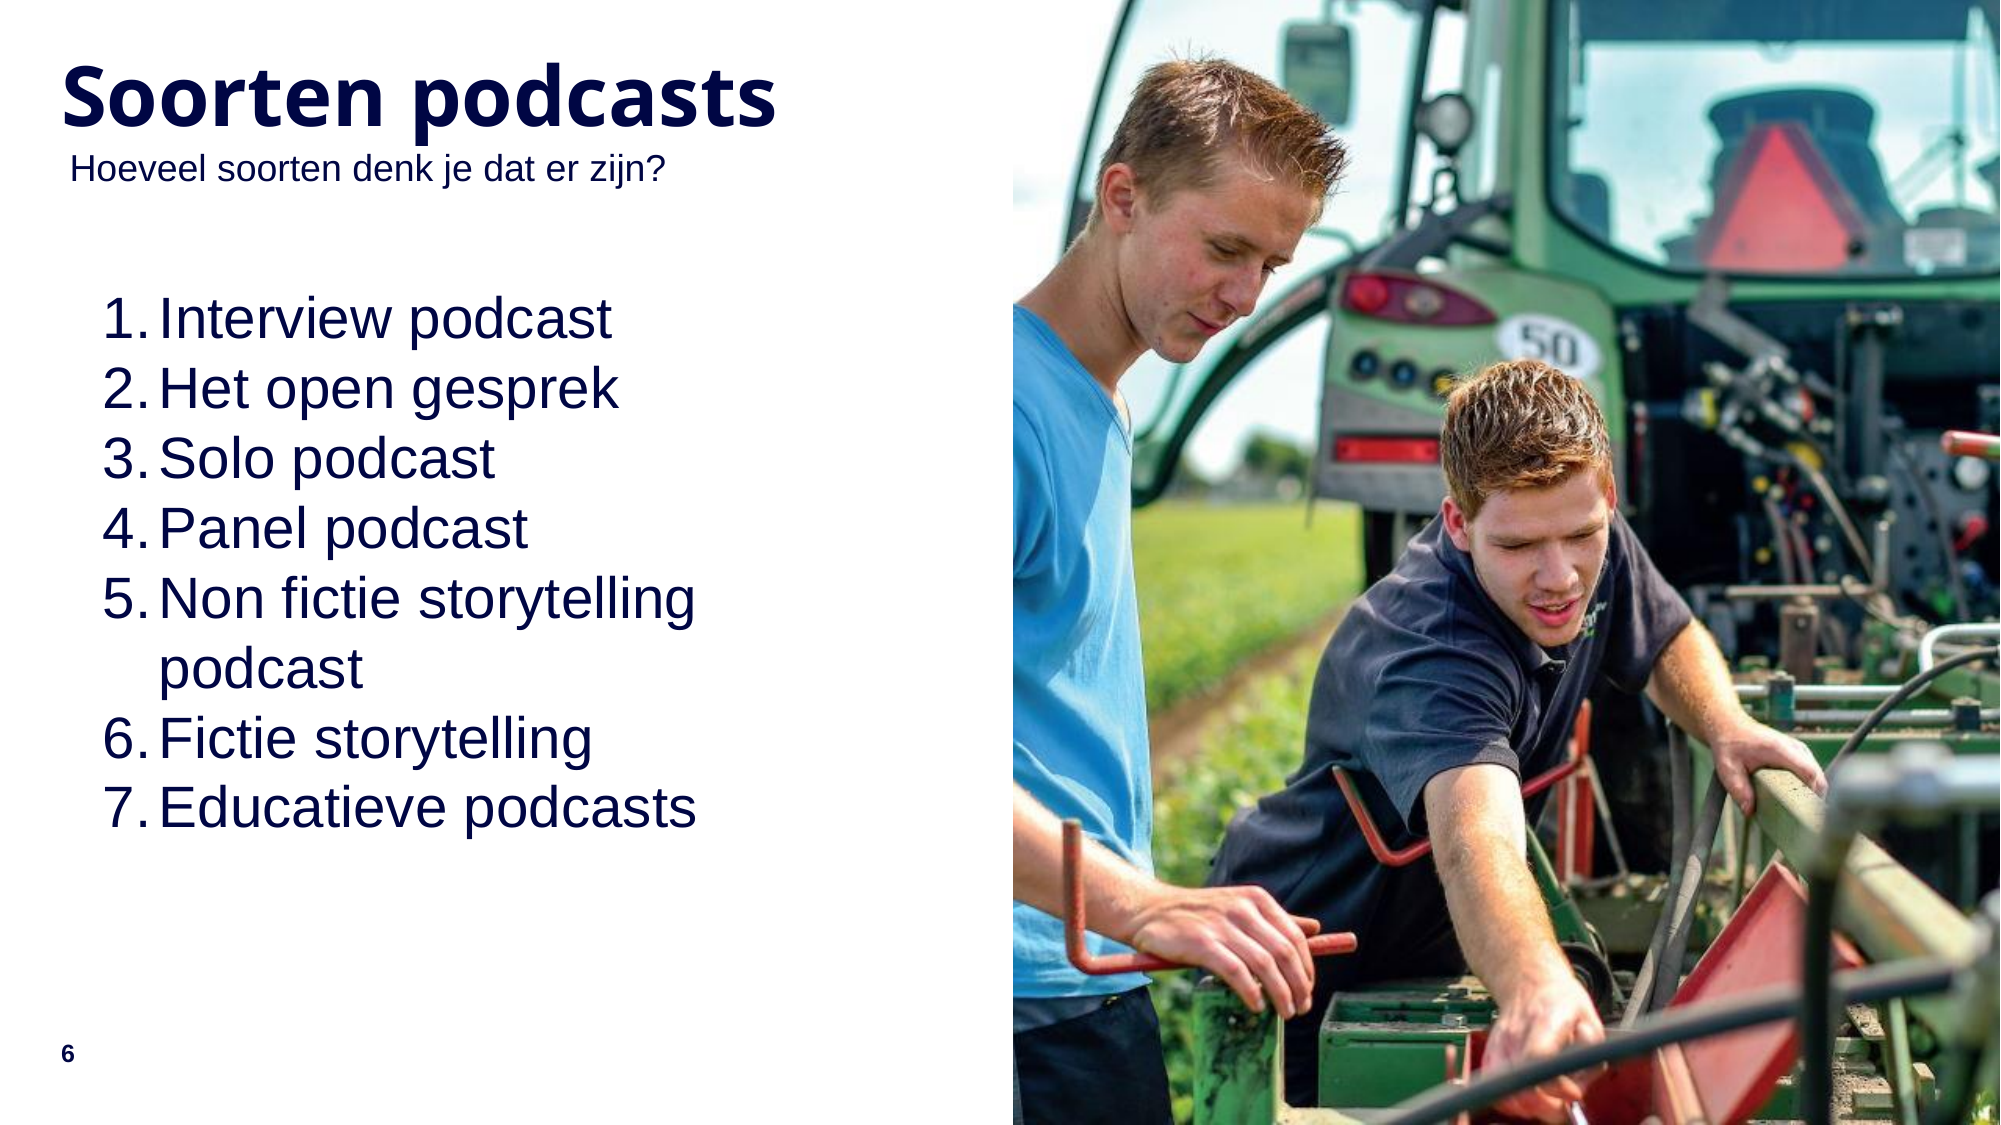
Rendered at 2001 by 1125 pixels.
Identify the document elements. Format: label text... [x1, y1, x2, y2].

title Soorten podcasts [60, 48, 987, 239]
picture [1012, 0, 2000, 1125]
text_box Interview podcast Het open gesprek Solo podcast Panel podcast Non fictie storytelling podcast Fictie storytelling Educatieve podcasts [87, 272, 918, 847]
list Hoeveel soorten denk je dat er zijn? [0, 143, 890, 224]
slide_number 6 [60, 1037, 113, 1073]
